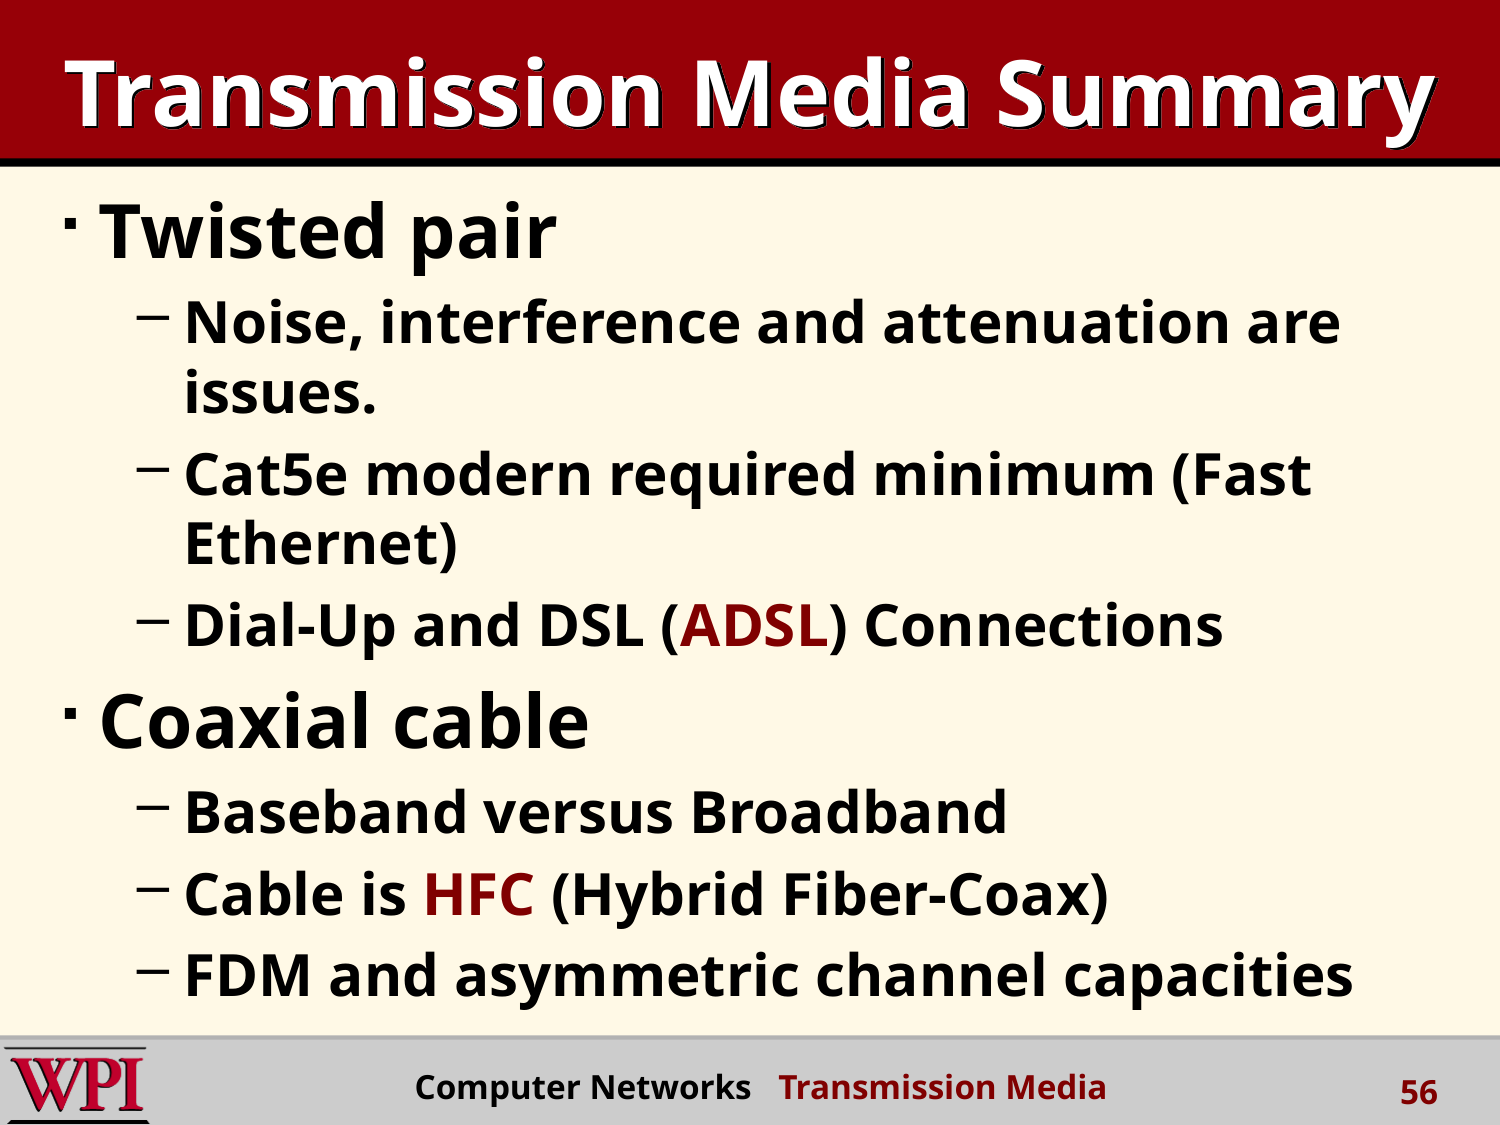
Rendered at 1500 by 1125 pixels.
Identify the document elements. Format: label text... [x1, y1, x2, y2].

slide_number 56 [1344, 1063, 1495, 1102]
picture [0, 1040, 1500, 1125]
footer Computer Networks Transmission Media [210, 1058, 1304, 1107]
title Transmission Media Summary [29, 18, 1471, 150]
list Twisted pair Noise, interference and attenuation are issues. Cat5e modern required minimum (Fast Ethernet) Dial-Up and DSL (ADSL) Connections Coaxial cable Baseband versus Broadband Cable is HFC (Hybrid Fiber-Coax) FDM and asymmetric channel capacities [46, 175, 1426, 964]
picture [0, 167, 1500, 1035]
picture [0, 0, 1500, 158]
